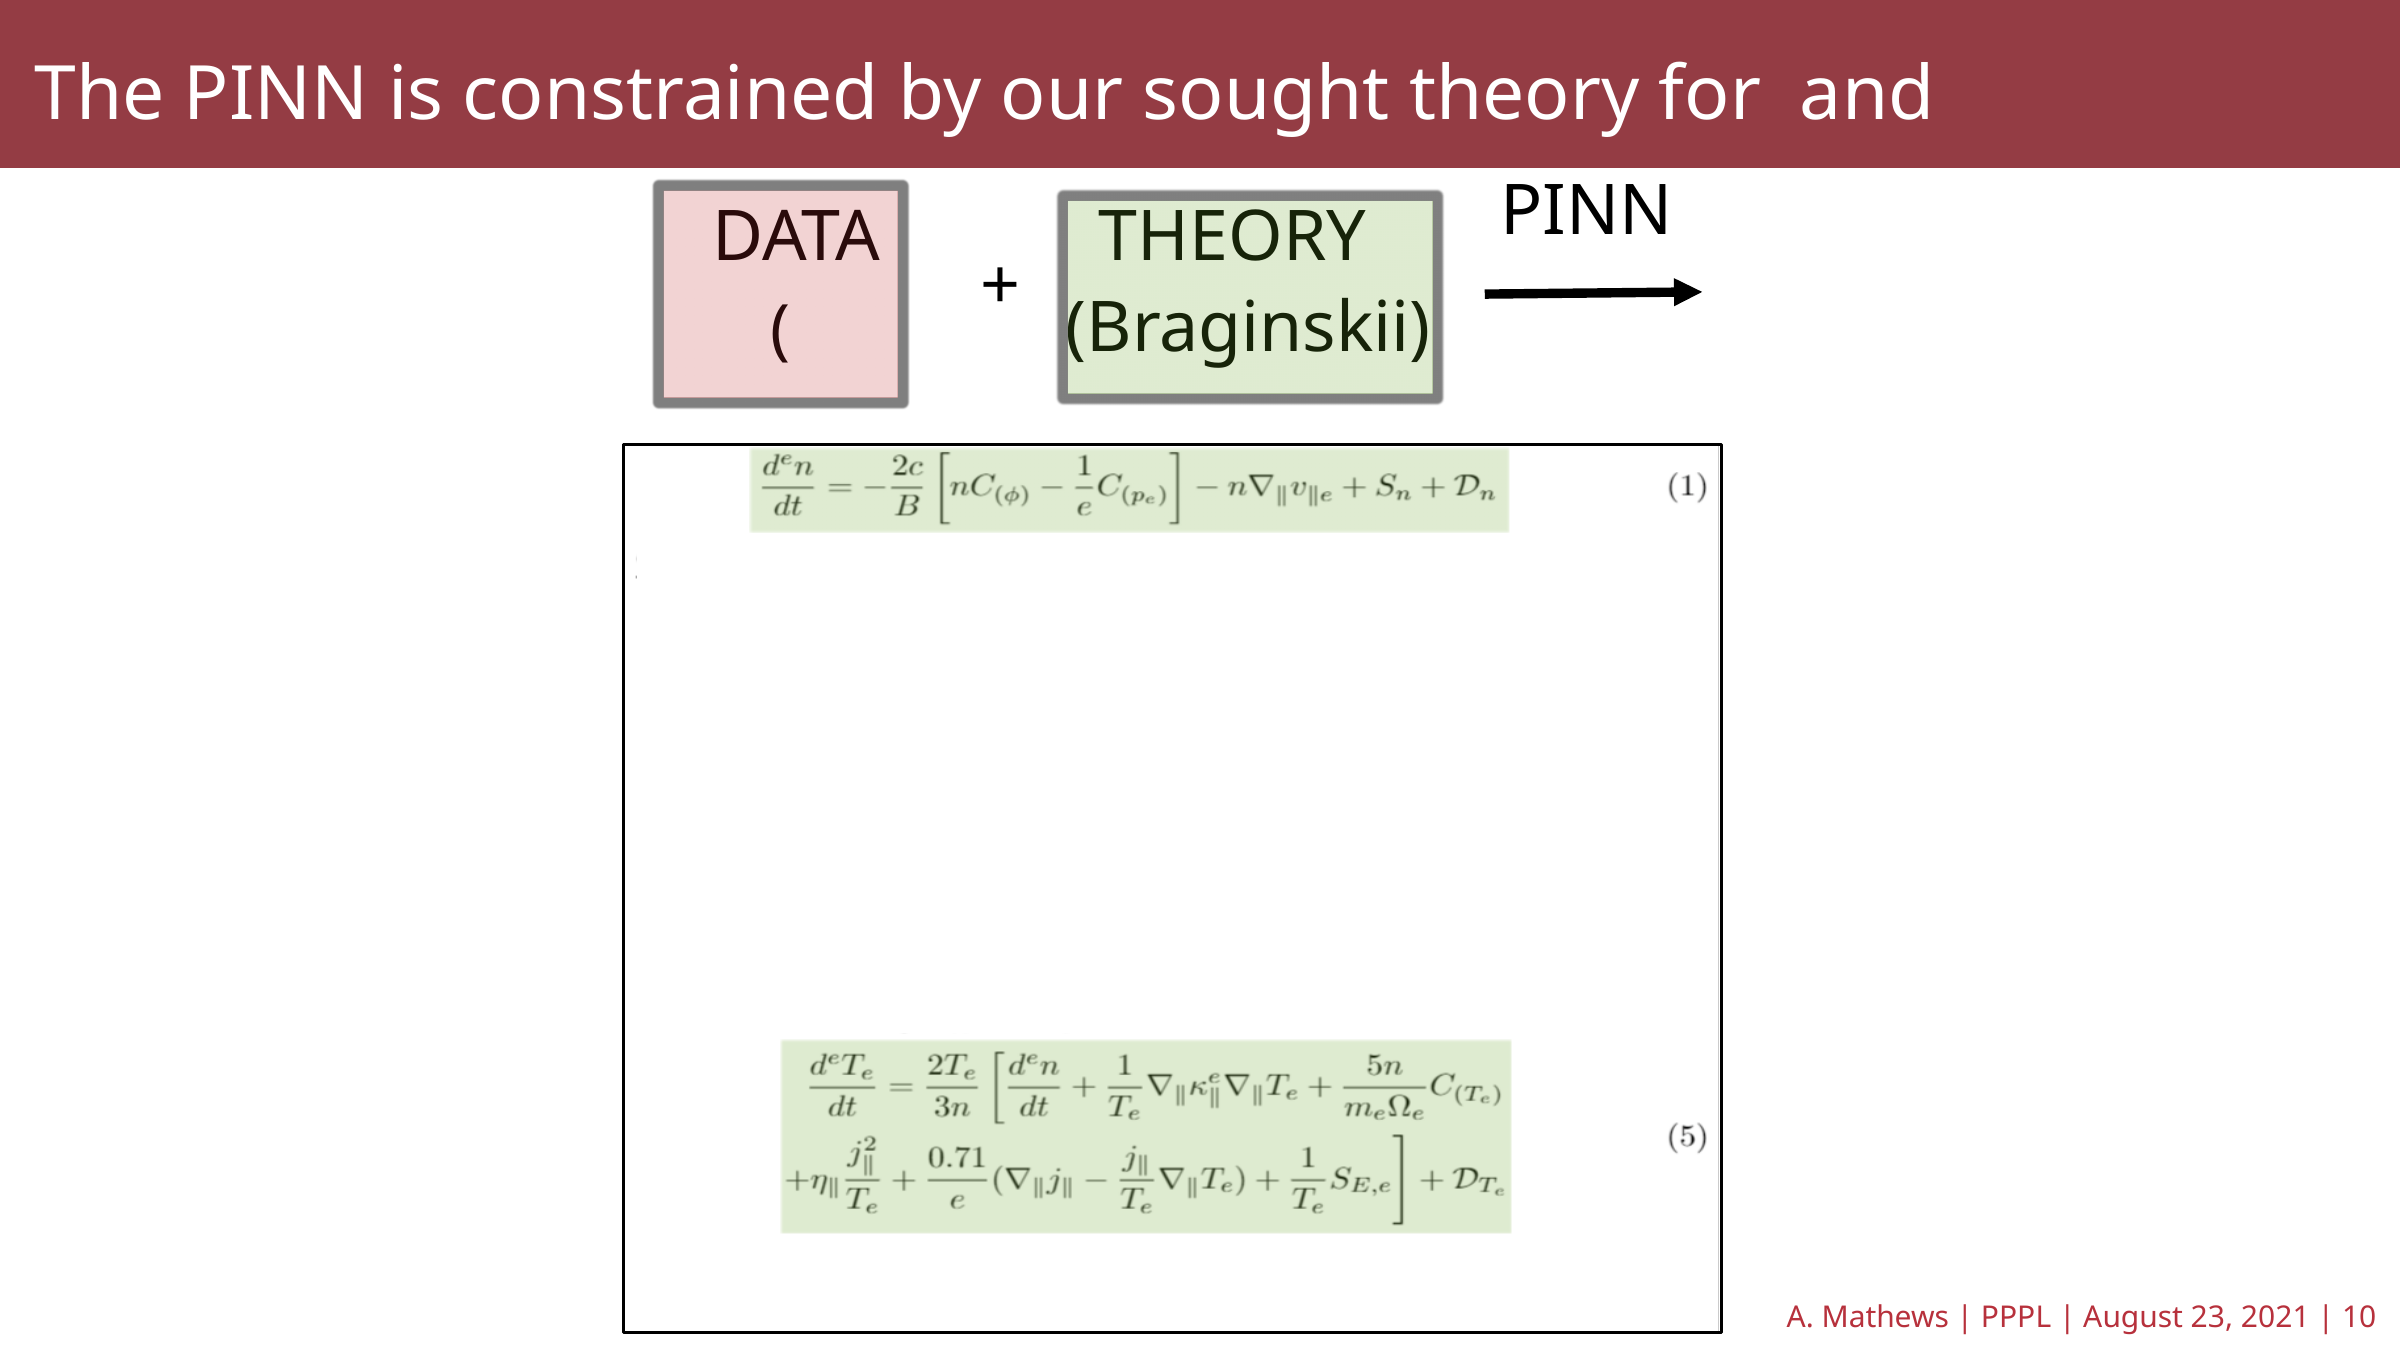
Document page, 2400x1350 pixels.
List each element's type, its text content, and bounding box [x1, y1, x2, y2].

text_box (Braginskii) [1035, 256, 1462, 412]
text_box [658, 185, 904, 402]
text_box DATA THEORY [645, 165, 1434, 321]
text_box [1484, 291, 1703, 295]
text_box PINN [1478, 139, 1695, 296]
text_box [1062, 196, 1438, 399]
picture [624, 445, 1721, 1332]
text_box + [657, 184, 1060, 370]
